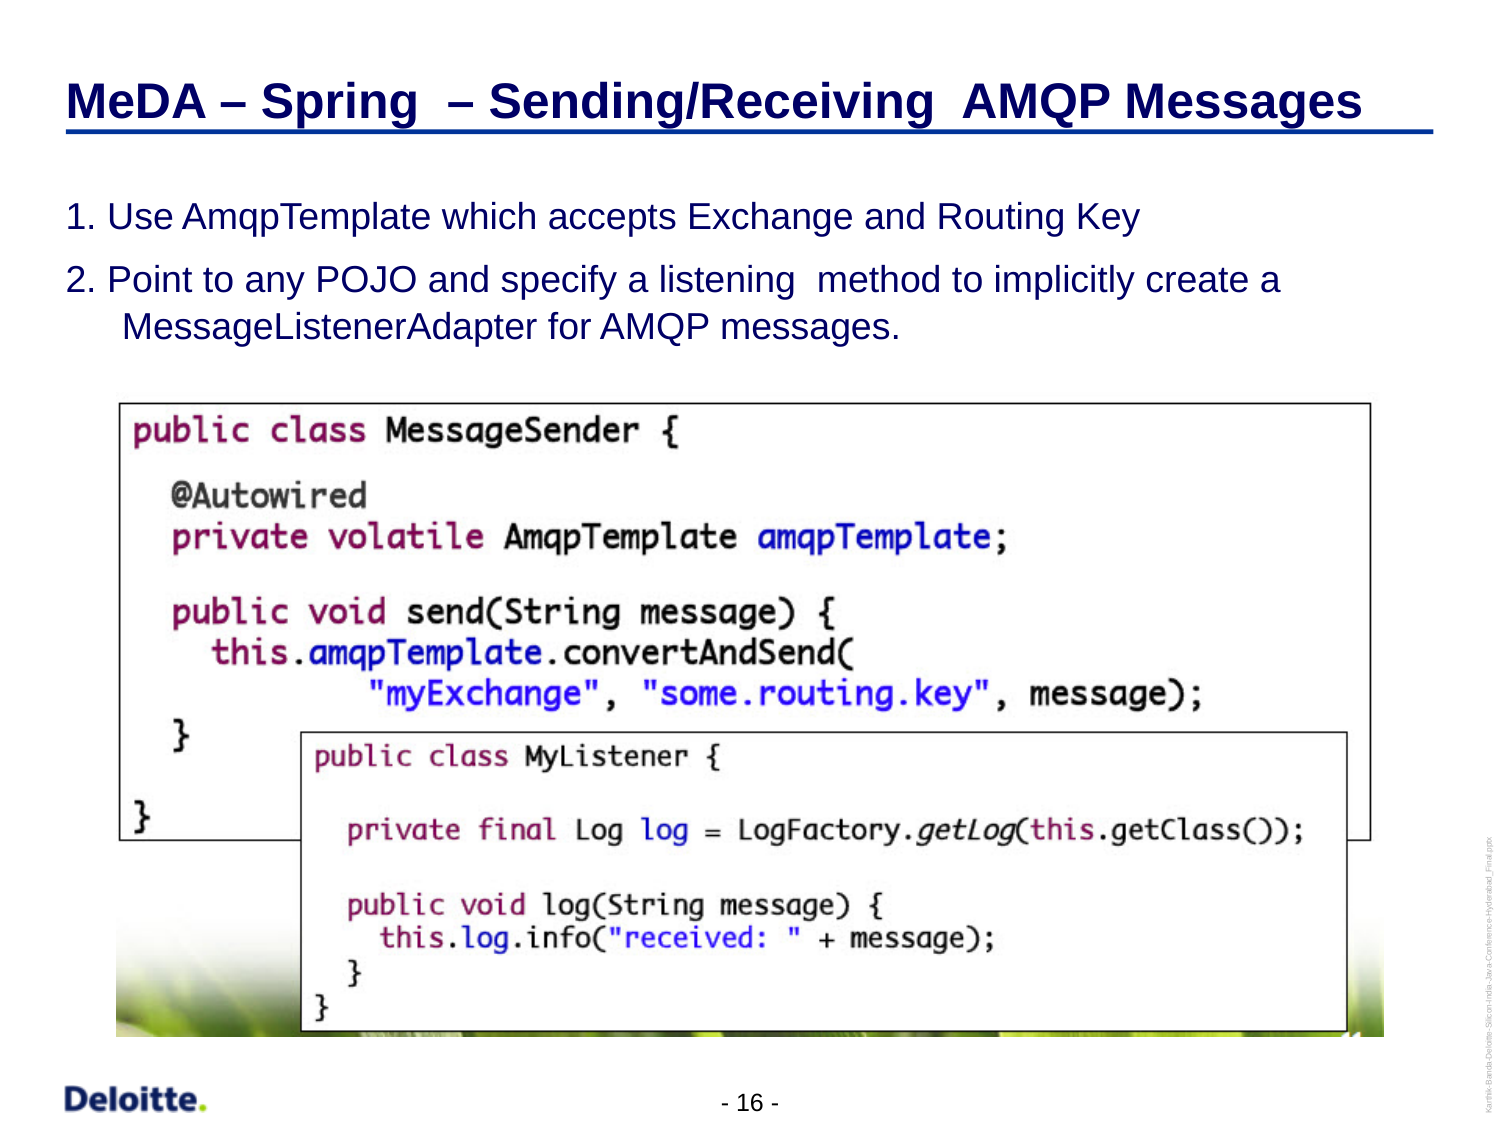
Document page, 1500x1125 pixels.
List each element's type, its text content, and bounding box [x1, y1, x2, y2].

list 1. Use AmqpTemplate which accepts Exchange and Routing Key 2. Point to any POJO and specify a listening method to implicitly create a MessageListenerAdapter for AMQP messages. [65, 189, 1434, 998]
picture [116, 392, 1384, 1037]
title MeDA – Spring – Sending/Receiving AMQP Messages [65, 69, 1434, 129]
picture [64, 1085, 208, 1113]
